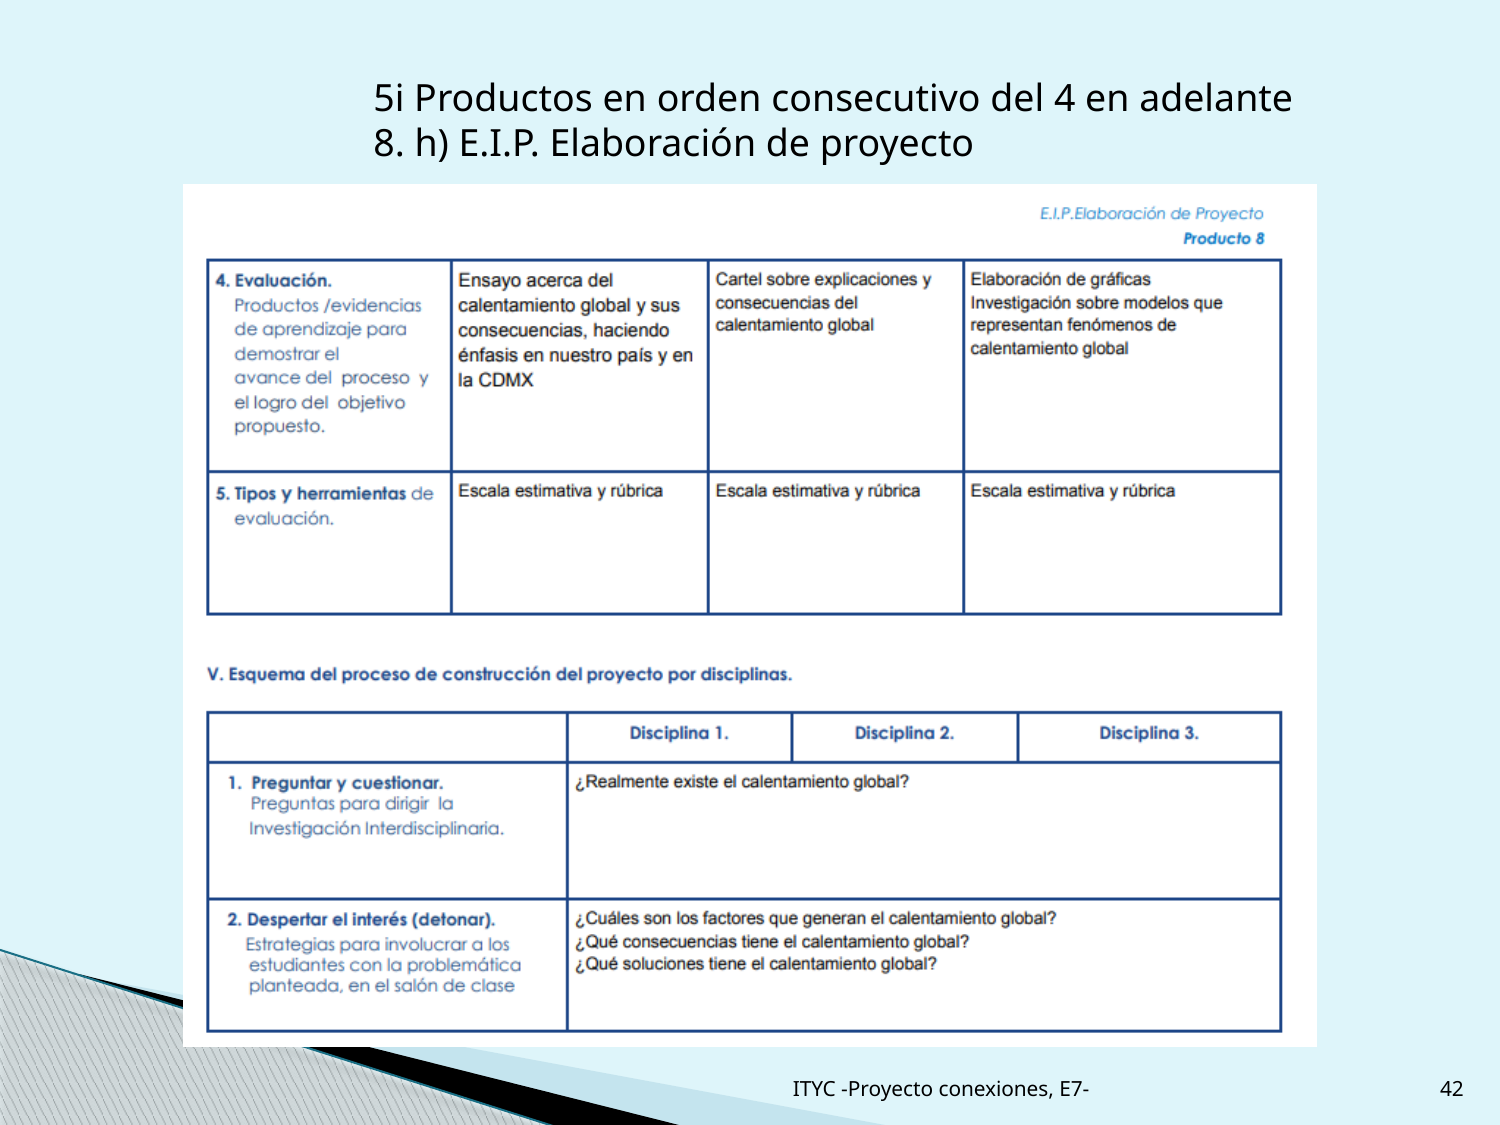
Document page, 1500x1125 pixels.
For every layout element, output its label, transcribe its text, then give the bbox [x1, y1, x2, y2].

slide_number 42 [1418, 1051, 1479, 1112]
picture [182, 184, 1318, 1047]
text_box 5i Productos en orden consecutivo del 4 en adelante 8. h) E.I.P. Elaboración de proyecto [358, 66, 1310, 172]
footer ITYC -Proyecto conexiones, E7- [718, 1057, 1105, 1112]
